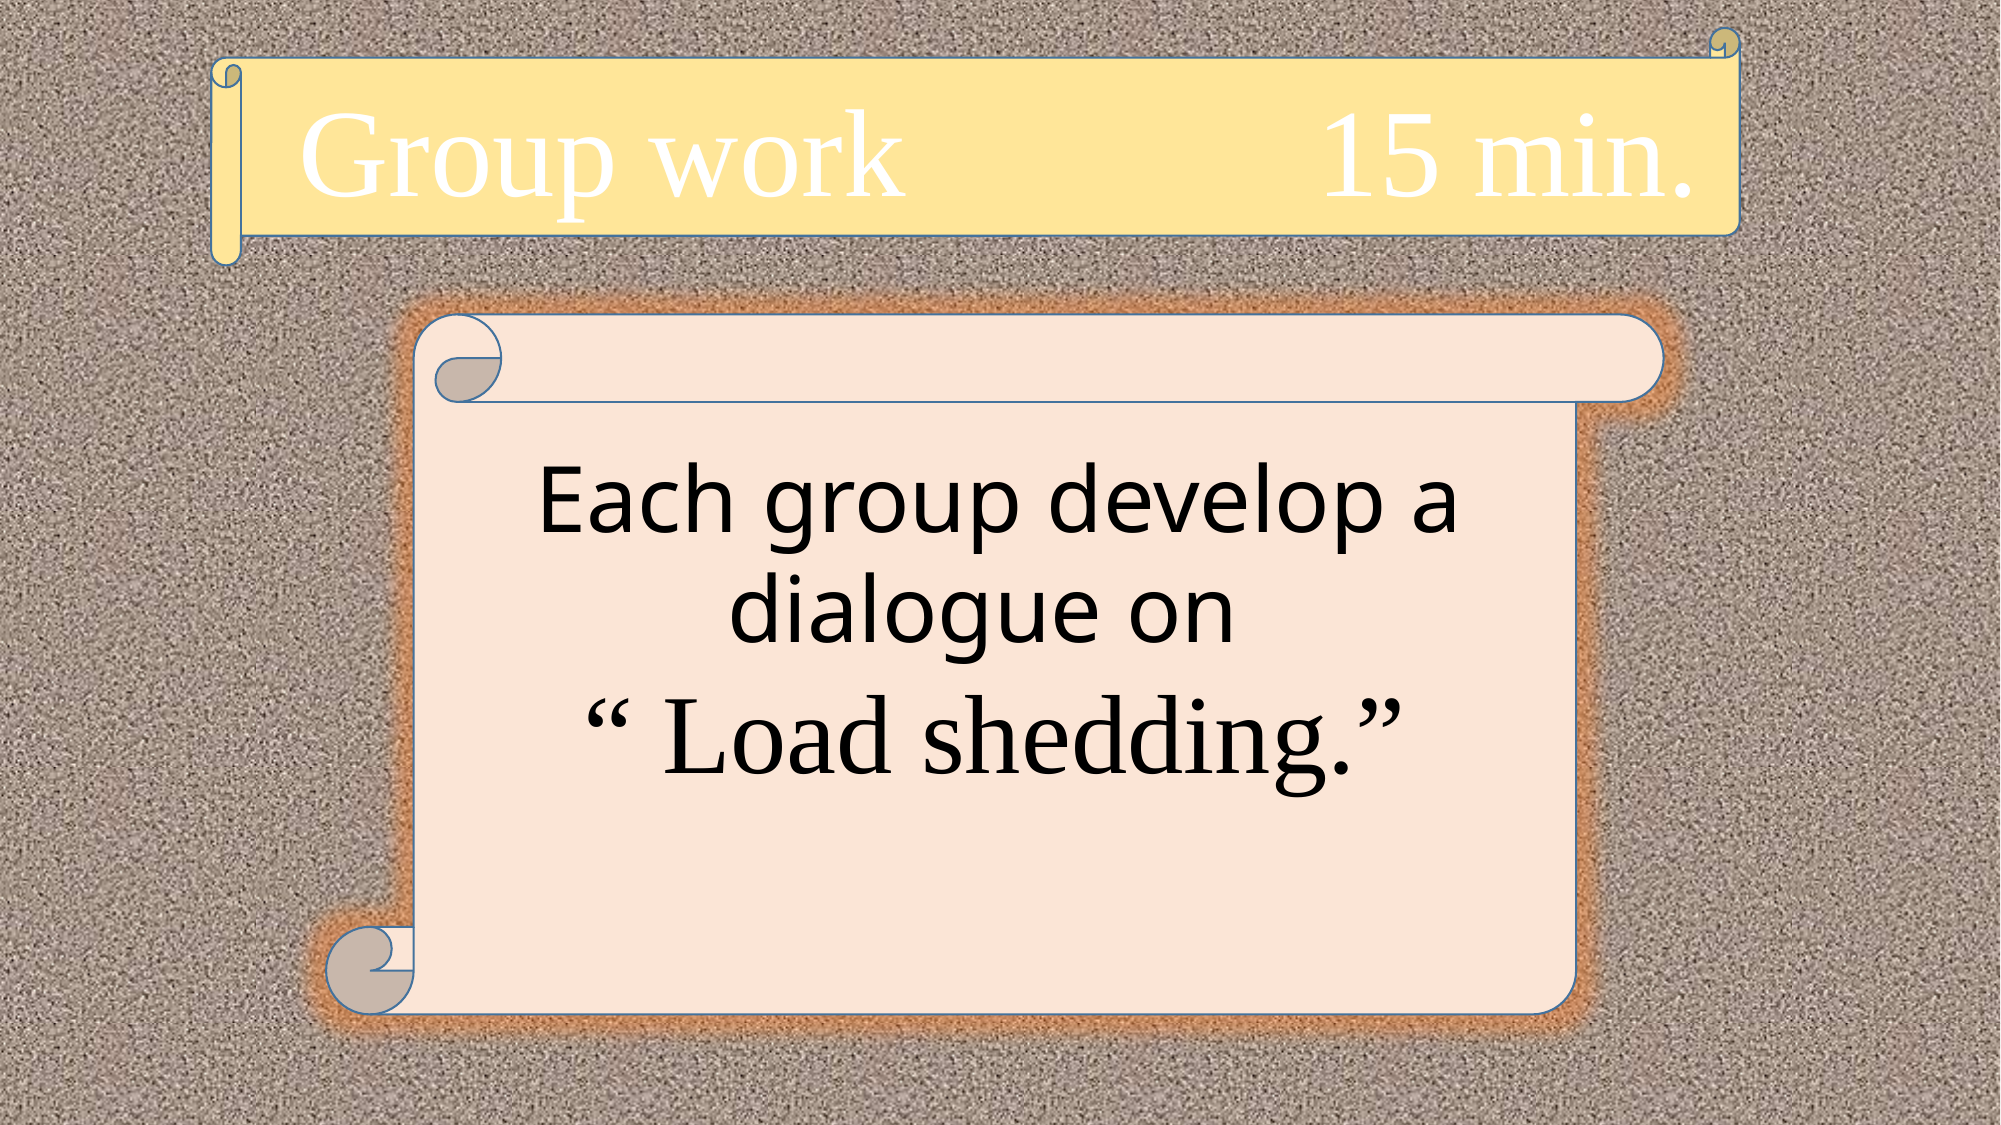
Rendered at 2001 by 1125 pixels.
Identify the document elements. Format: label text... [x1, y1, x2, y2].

text_box Group work 15 min. [210, 26, 1741, 267]
picture [0, 0, 2001, 1125]
text_box Each group develop a dialogue on “ Load shedding.” [325, 313, 1665, 1016]
